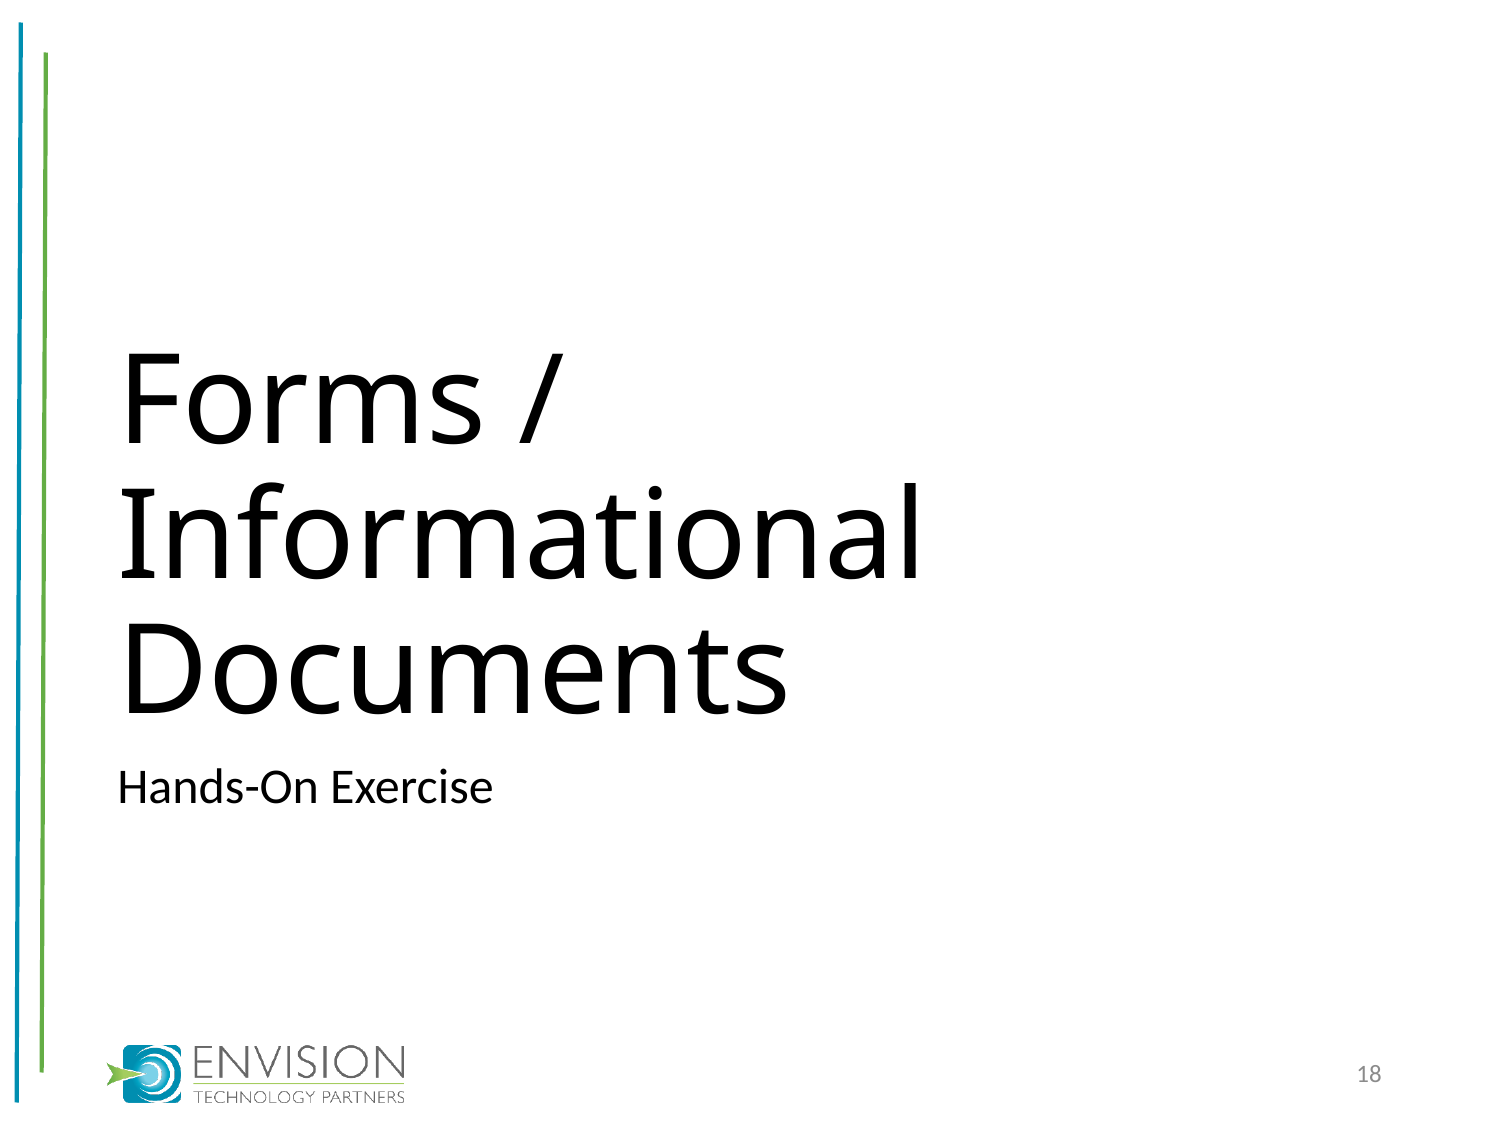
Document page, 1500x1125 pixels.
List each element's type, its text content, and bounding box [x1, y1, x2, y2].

title Forms / Informational Documents [102, 280, 1397, 749]
picture [149, 1045, 404, 1103]
list Hands-On Exercise [102, 752, 1397, 999]
picture [103, 1045, 174, 1103]
slide_number 18 [1059, 1042, 1397, 1103]
